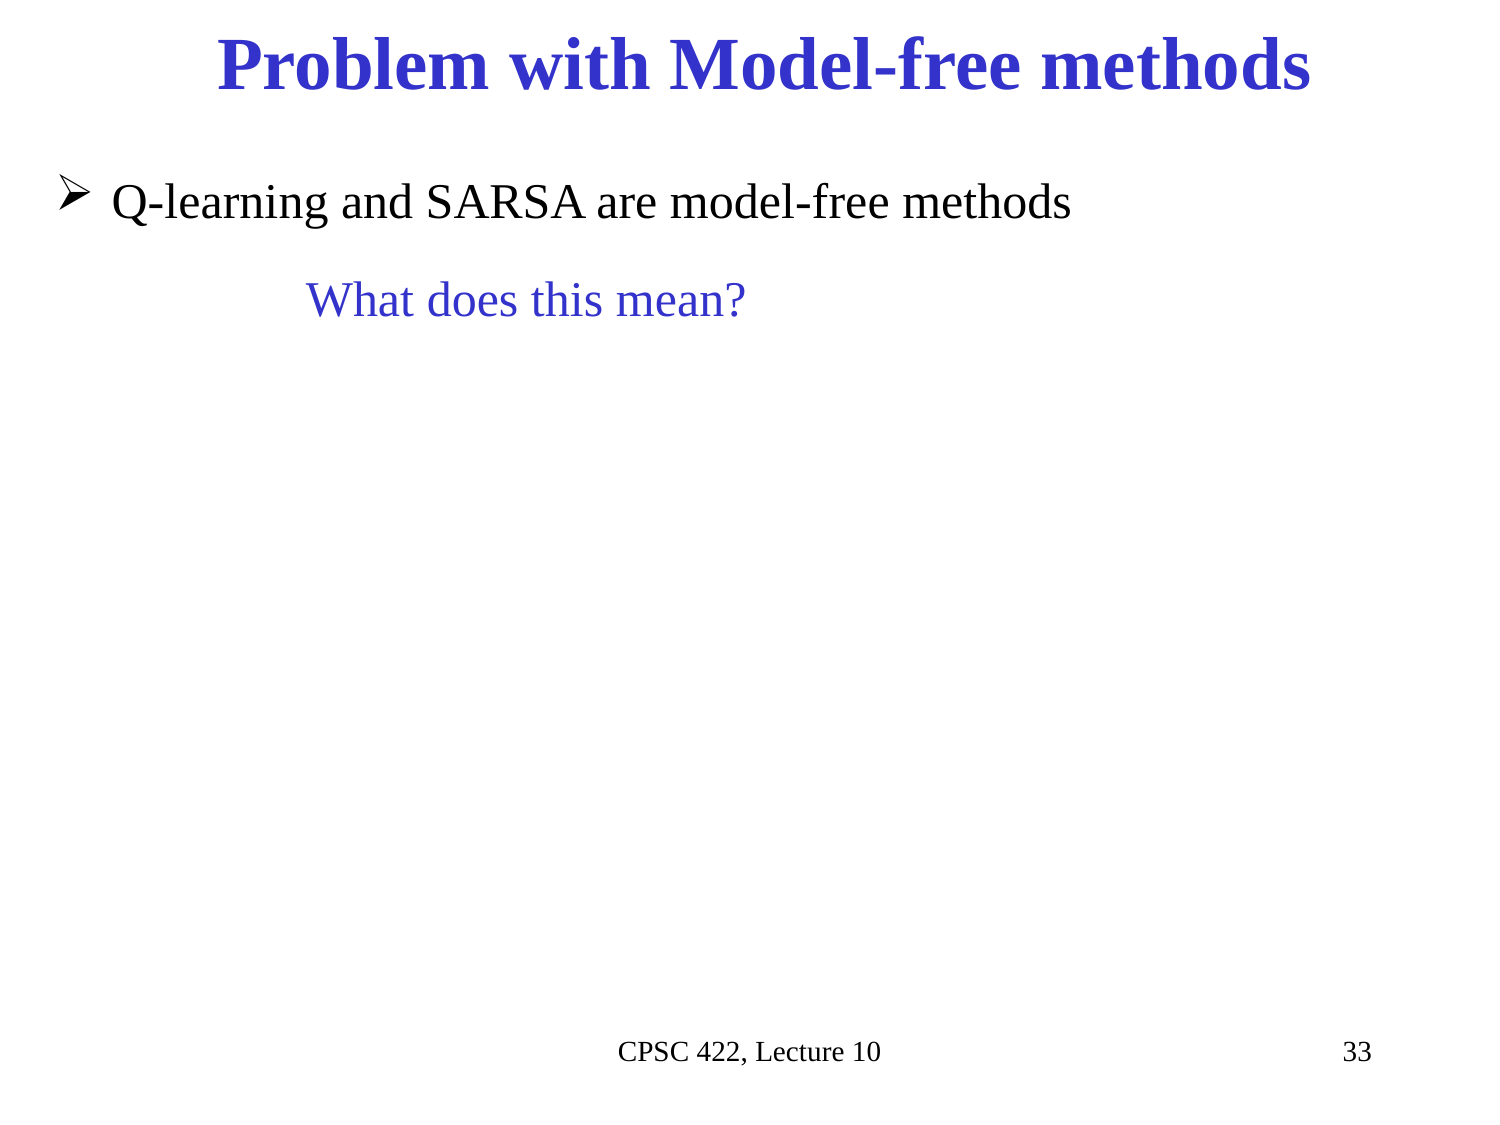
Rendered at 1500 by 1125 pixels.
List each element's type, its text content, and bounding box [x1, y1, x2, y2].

slide_number 33 [1074, 1024, 1388, 1100]
text_box Q-learning and SARSA are model-free methods What does this mean? [41, 160, 1447, 280]
footer CPSC 422, Lecture 10 [512, 1024, 988, 1100]
title Problem with Model-free methods [64, 54, 1465, 167]
